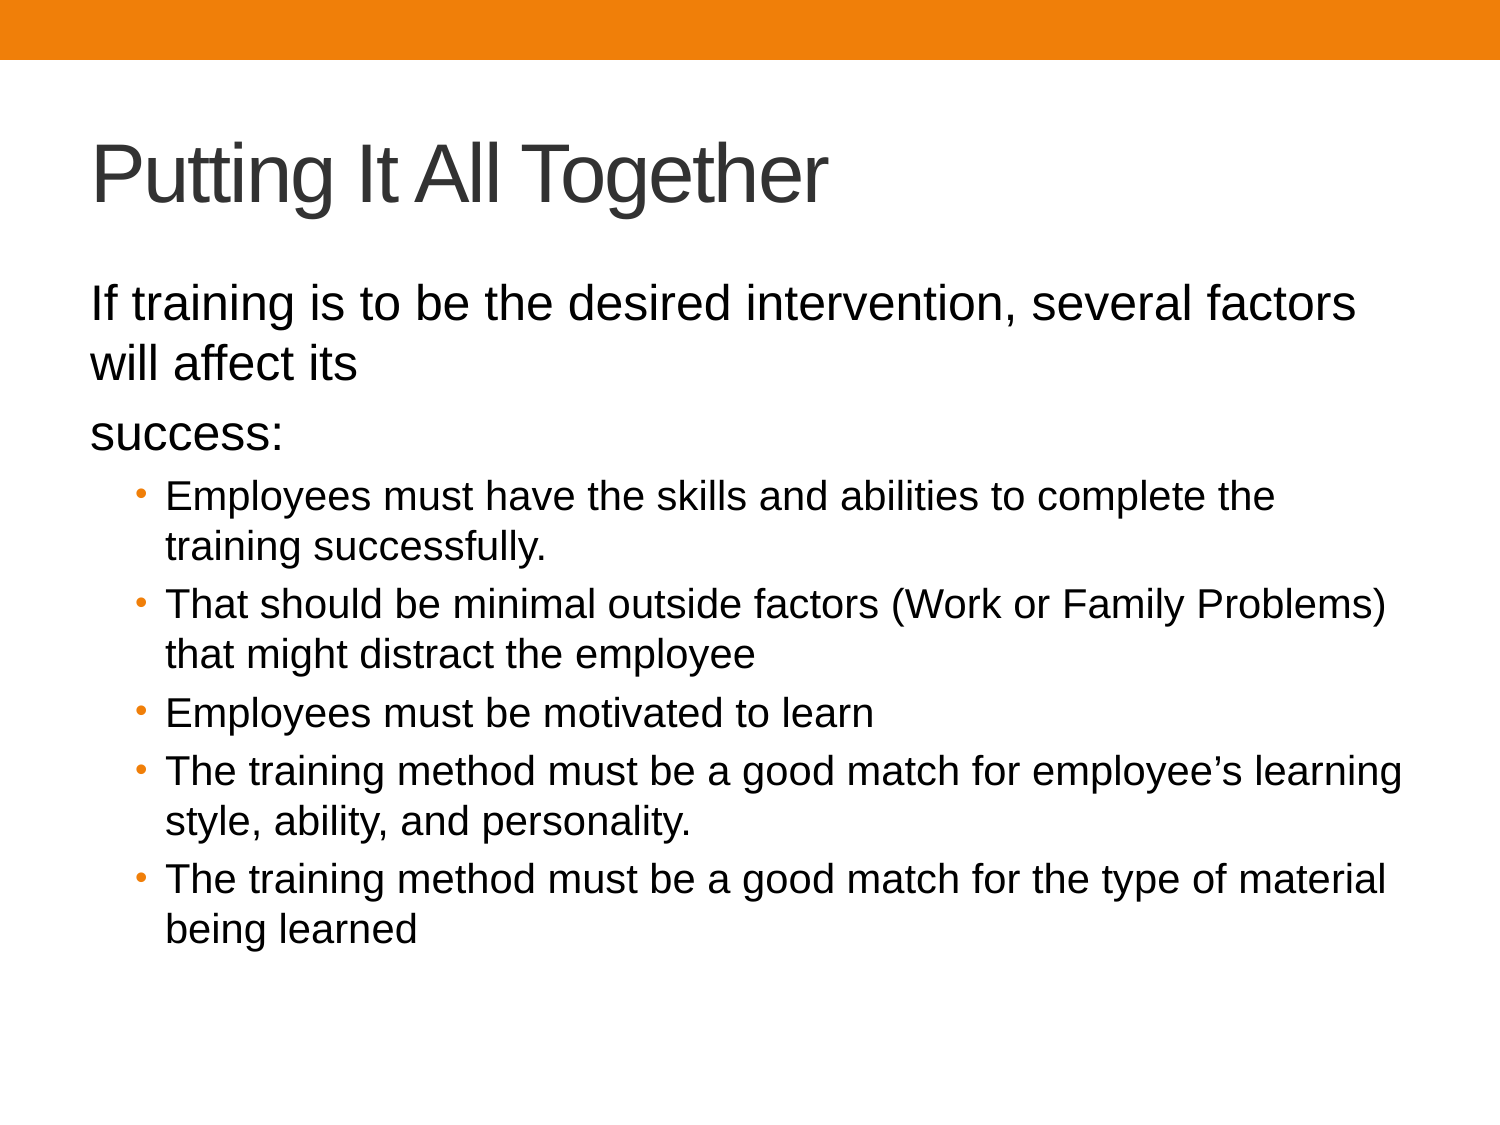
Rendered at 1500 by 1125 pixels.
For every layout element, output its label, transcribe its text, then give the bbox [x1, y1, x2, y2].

list If training is to be the desired intervention, several factors will affect its success: Employees must have the skills and abilities to complete the training successfully. That should be minimal outside factors (Work or Family Problems) that might distract the employee Employees must be motivated to learn The training method must be a good match for employee’s learning style, ability, and personality. The training method must be a good match for the type of material being learned [75, 262, 1425, 1063]
title Putting It All Together [75, 87, 1425, 250]
